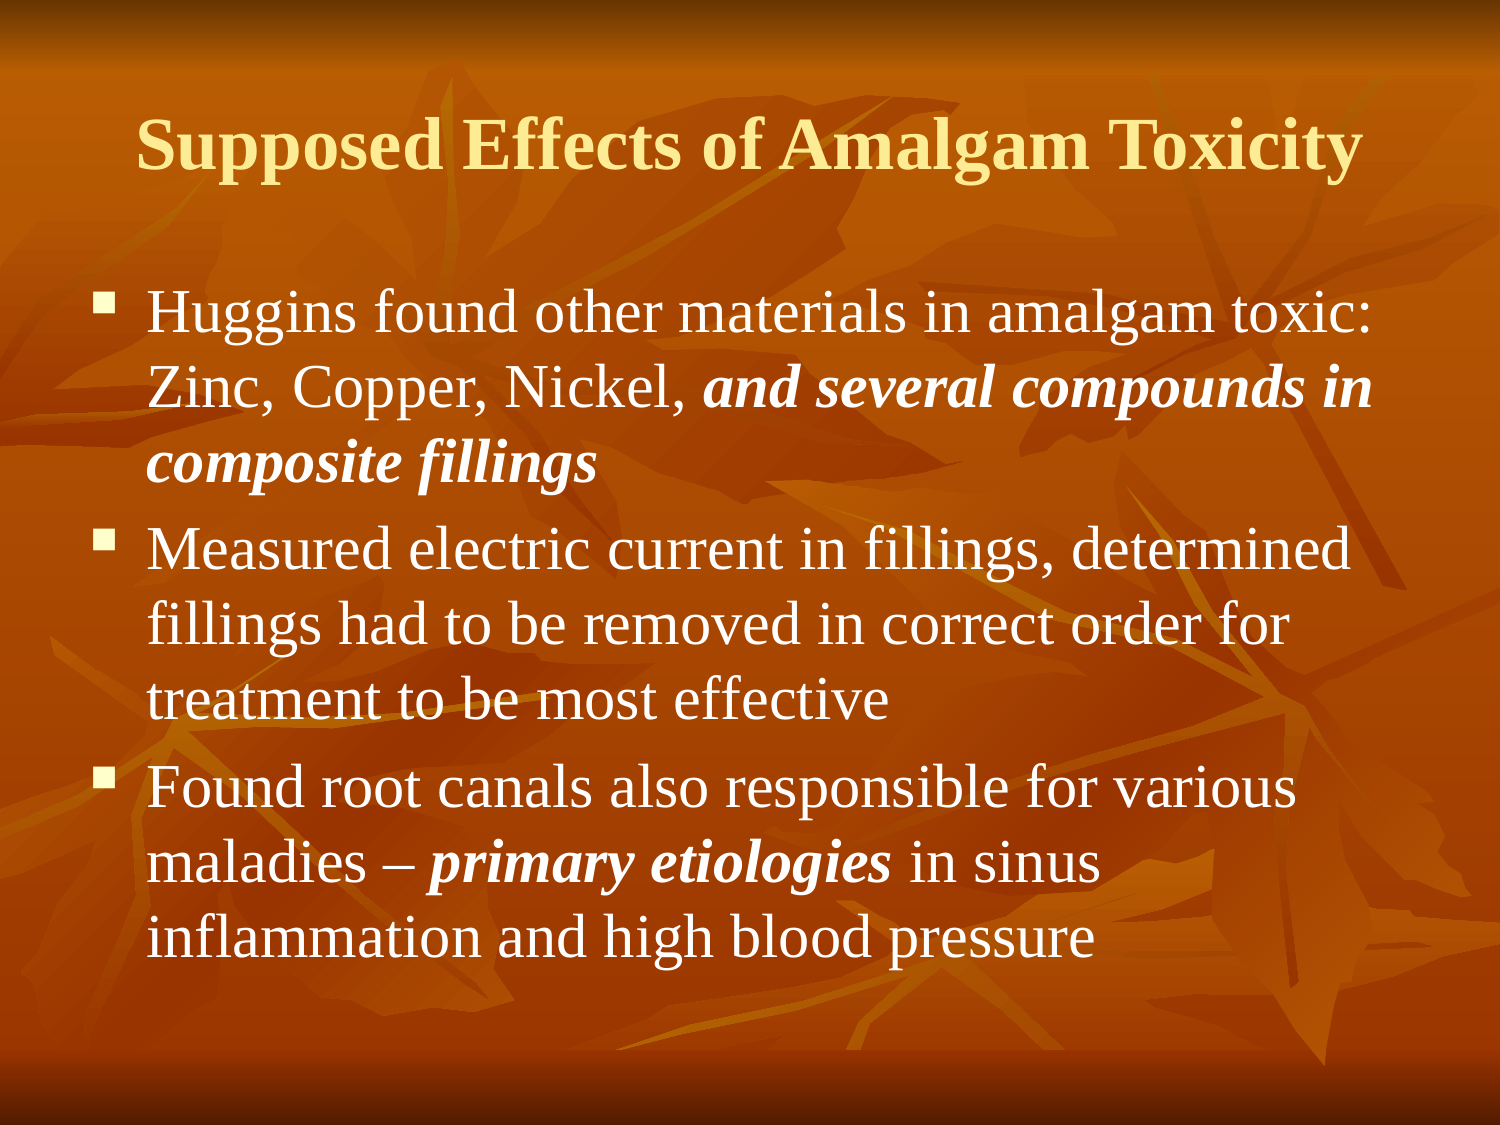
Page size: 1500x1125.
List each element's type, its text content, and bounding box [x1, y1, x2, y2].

title Supposed Effects of Amalgam Toxicity [74, 45, 1426, 234]
list Huggins found other materials in amalgam toxic: Zinc, Copper, Nickel, and several compounds in composite fillings Measured electric current in fillings, determined fillings had to be removed in correct order for treatment to be most effective Found root canals also responsible for various maladies – primary etiologies in sinus inflammation and high blood pressure [74, 262, 1426, 1006]
